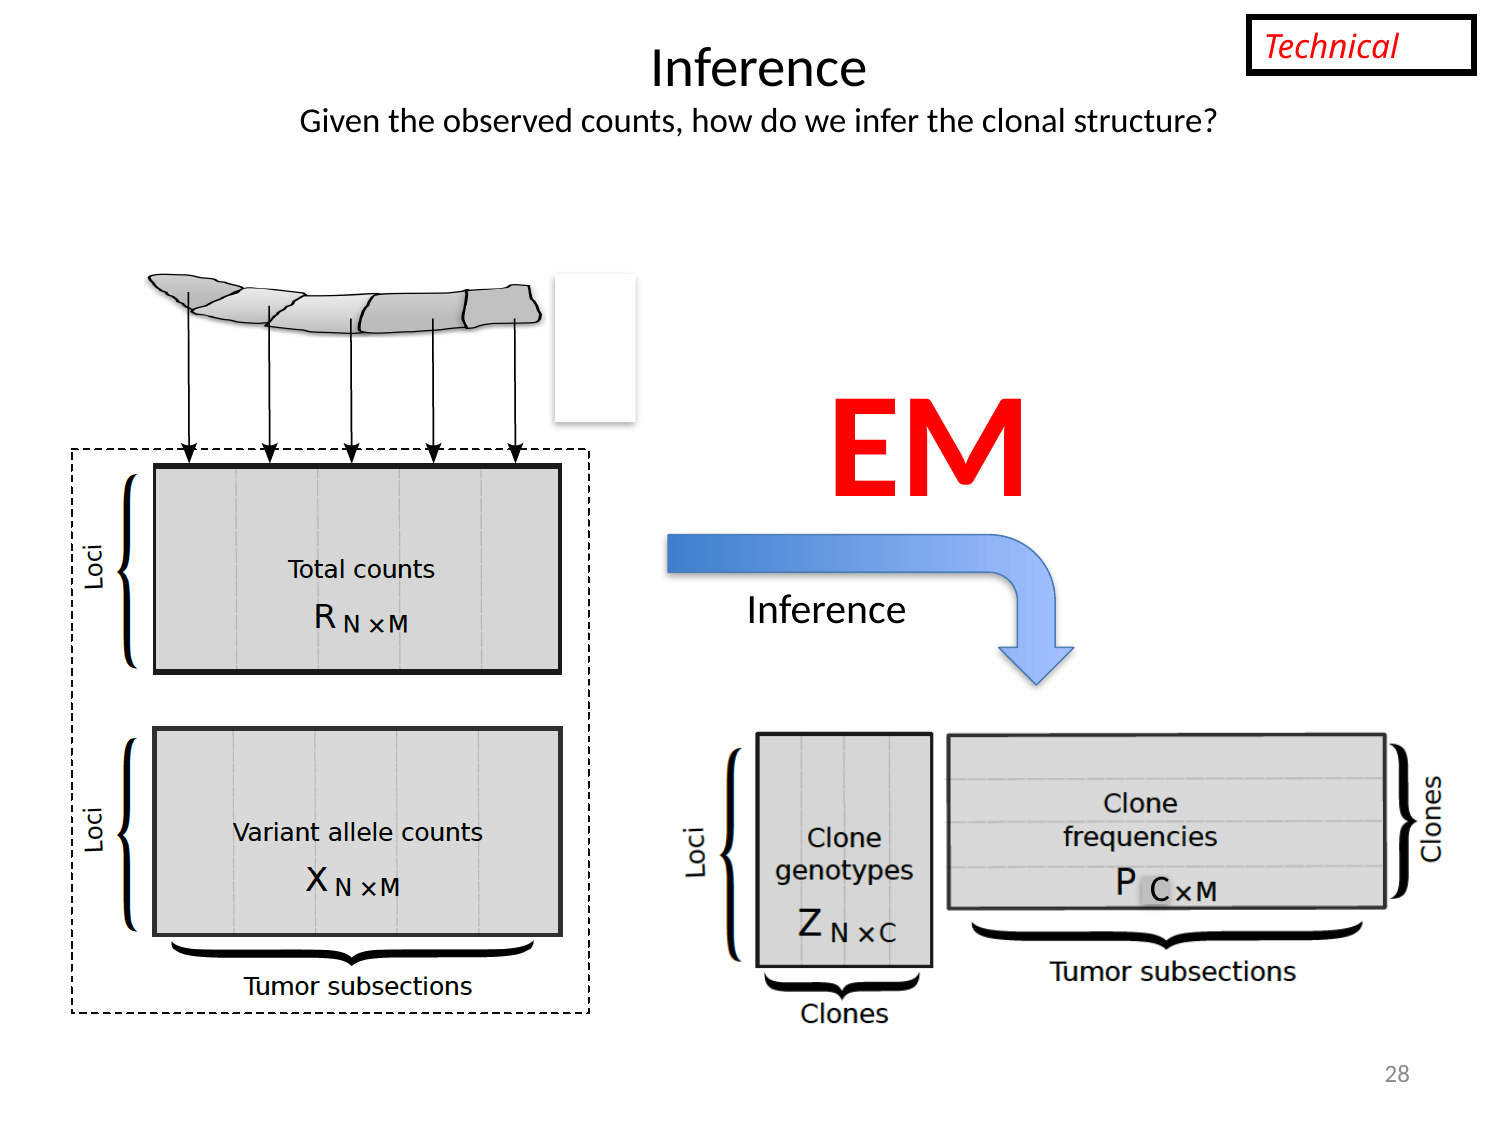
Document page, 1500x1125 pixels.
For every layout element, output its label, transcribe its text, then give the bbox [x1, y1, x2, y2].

text_box [667, 533, 1075, 686]
text_box Inference [731, 582, 922, 639]
text_box Technical [1248, 17, 1474, 73]
text_box EM [784, 338, 1074, 534]
slide_number 28 [1074, 1069, 1425, 1103]
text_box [667, 691, 1479, 1061]
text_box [30, 236, 636, 1029]
title Inference Given the observed counts, how do we infer the clonal structure? [18, 21, 1500, 148]
